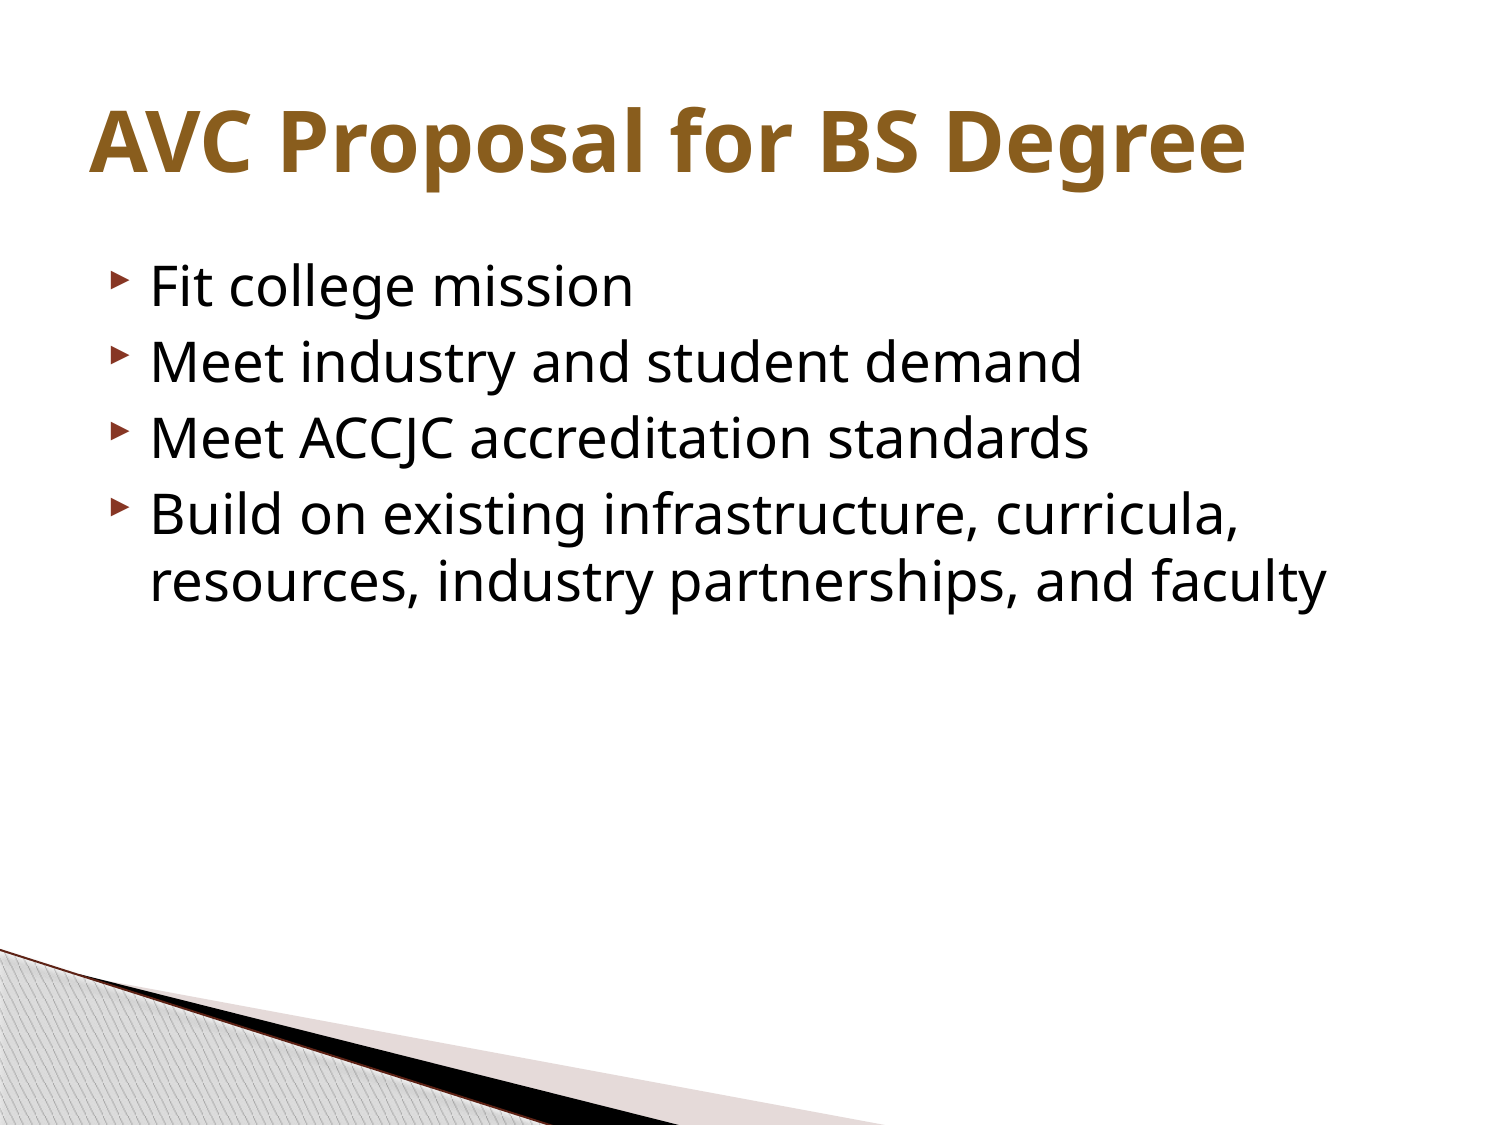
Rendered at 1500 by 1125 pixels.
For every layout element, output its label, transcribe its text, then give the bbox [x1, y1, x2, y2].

title AVC Proposal for BS Degree [75, 45, 1425, 233]
list Fit college mission Meet industry and student demand Meet ACCJC accreditation standards Build on existing infrastructure, curricula, resources, industry partnerships, and faculty [75, 243, 1425, 986]
